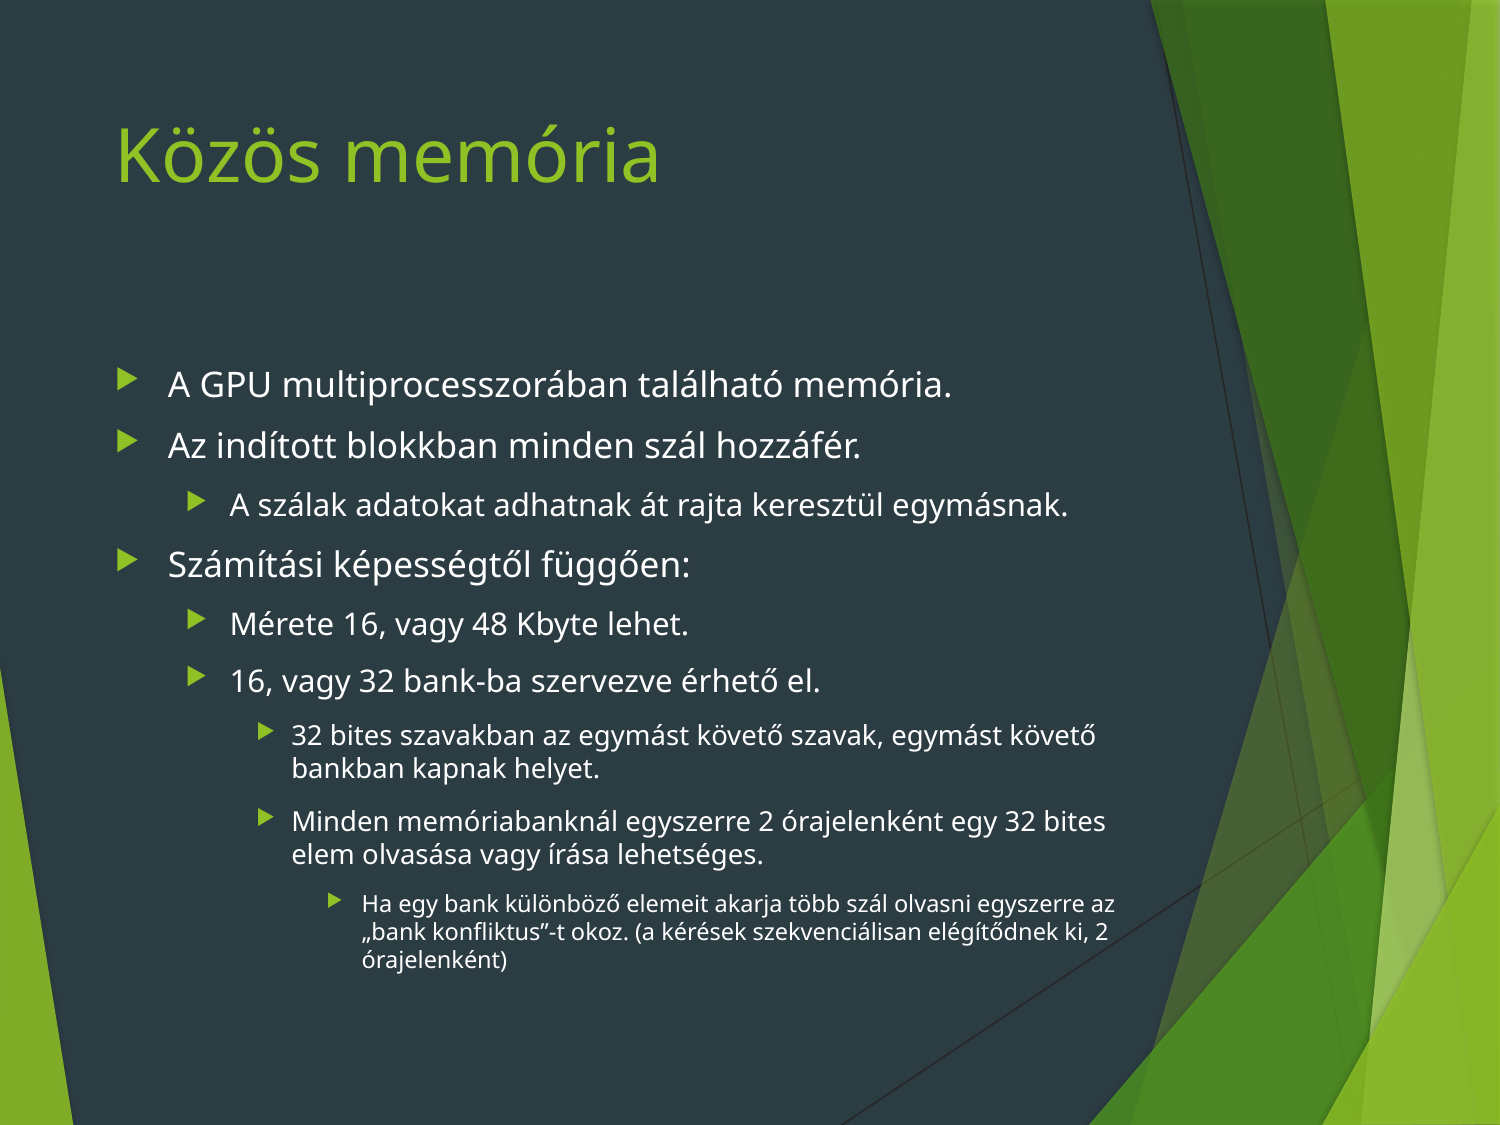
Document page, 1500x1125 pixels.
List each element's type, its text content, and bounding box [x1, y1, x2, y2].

title Közös memória [99, 99, 1142, 317]
list A GPU multiprocesszorában található memória. Az indított blokkban minden szál hozzáfér. A szálak adatokat adhatnak át rajta keresztül egymásnak. Számítási képességtől függően: Mérete 16, vagy 48 Kbyte lehet. 16, vagy 32 bank-ba szervezve érhető el. 32 bites szavakban az egymást követő szavak, egymást követő bankban kapnak helyet. Minden memóriabanknál egyszerre 2 órajelenként egy 32 bites elem olvasása vagy írása lehetséges. Ha egy bank különböző elemeit akarja több szál olvasni egyszerre az „bank konfliktus”-t okoz. (a kérések szekvenciálisan elégítődnek ki, 2 órajelenként) [99, 354, 1142, 992]
